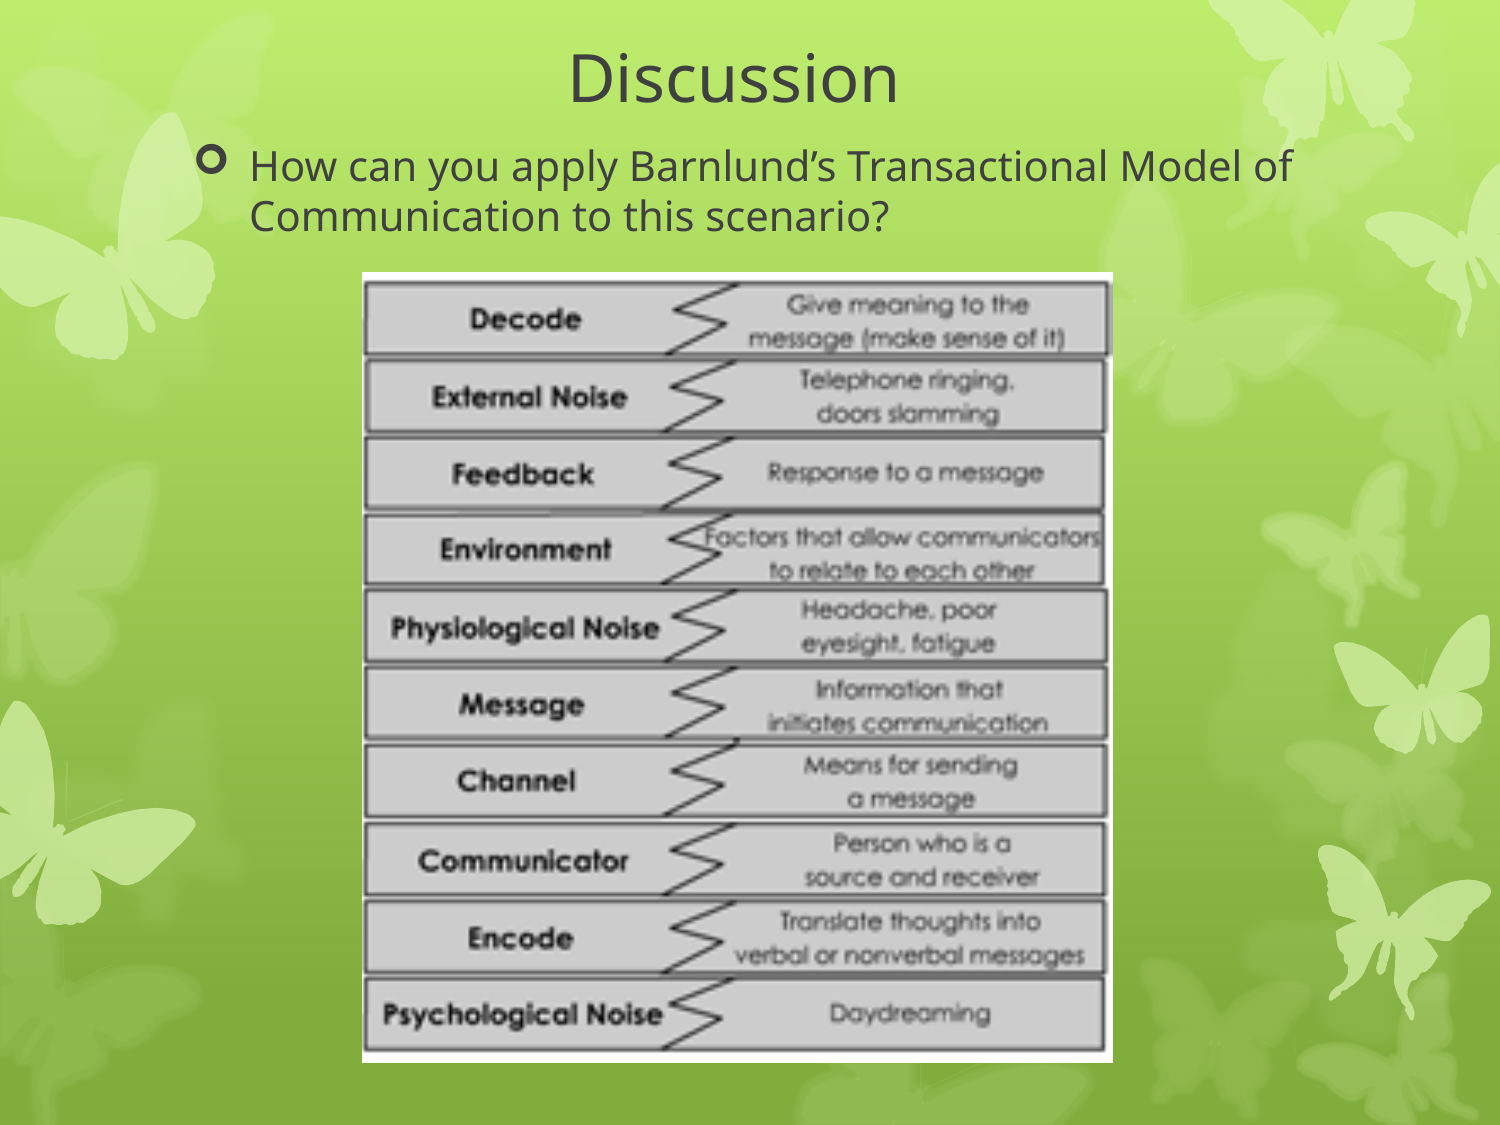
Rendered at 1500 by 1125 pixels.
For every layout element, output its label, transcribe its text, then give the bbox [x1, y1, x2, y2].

title Discussion [149, 0, 1319, 152]
picture [361, 271, 1113, 1063]
list How can you apply Barnlund’s Transactional Model of Communication to this scenario? [177, 112, 1347, 267]
